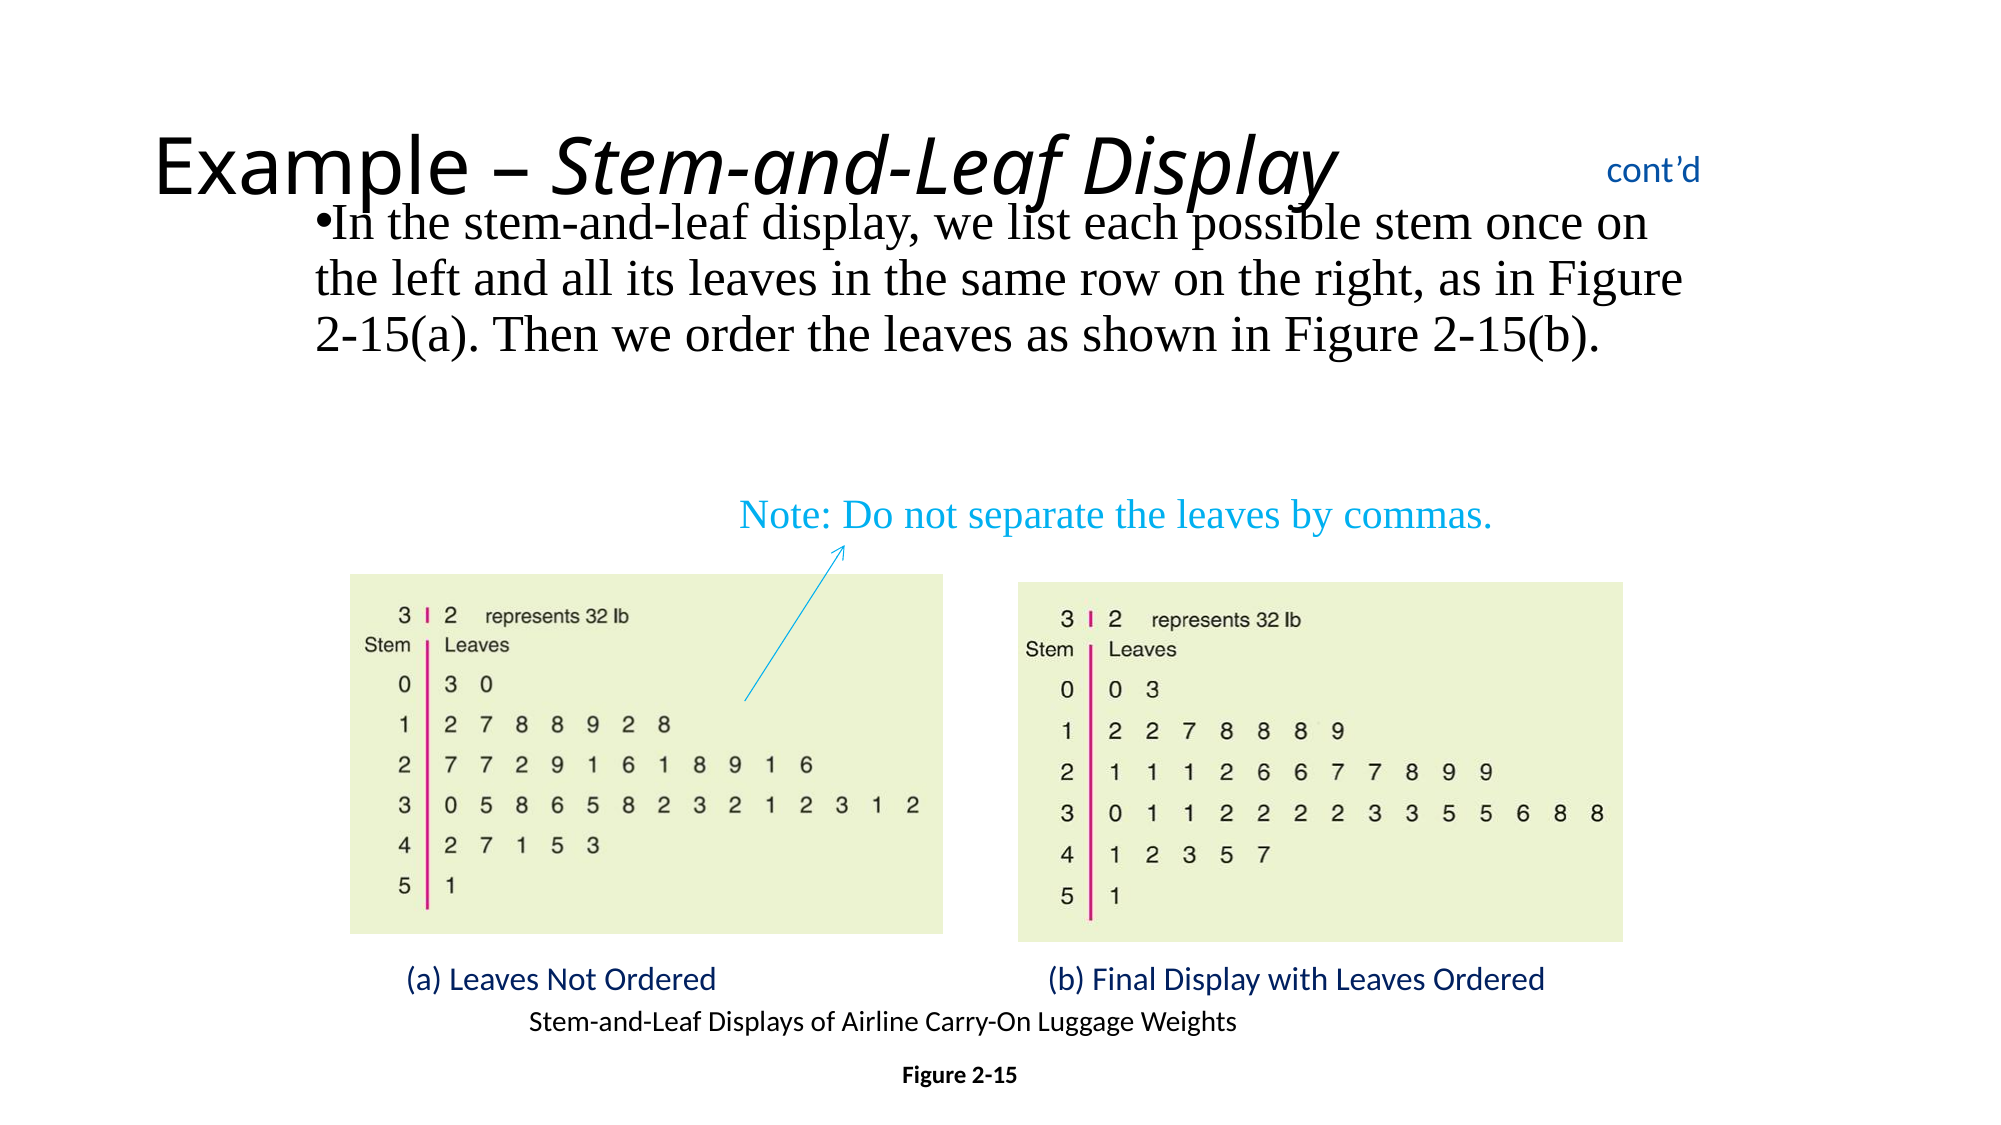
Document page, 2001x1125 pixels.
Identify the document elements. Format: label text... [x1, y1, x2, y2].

text_box cont’d [1591, 137, 1730, 221]
picture [350, 574, 943, 934]
text_box Figure 2-15 [887, 1050, 1034, 1096]
text_box Stem-and-Leaf Displays of Airline Carry-On Luggage Weights [514, 994, 1253, 1045]
title Example – Stem-and-Leaf Display [137, 59, 1863, 278]
picture [1018, 582, 1623, 942]
list In the stem-and-leaf display, we list each possible stem once on the left and all its leaves in the same row on the right, as in Figure 2-15(a). Then we order the leaves as shown in Figure 2-15(b). [300, 187, 1707, 451]
text_box (b) Final Display with Leaves Ordered [1032, 950, 1562, 1005]
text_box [744, 544, 845, 702]
text_box (a) Leaves Not Ordered [391, 949, 732, 1004]
text_box Note: Do not separate the leaves by commas. [724, 479, 1629, 545]
